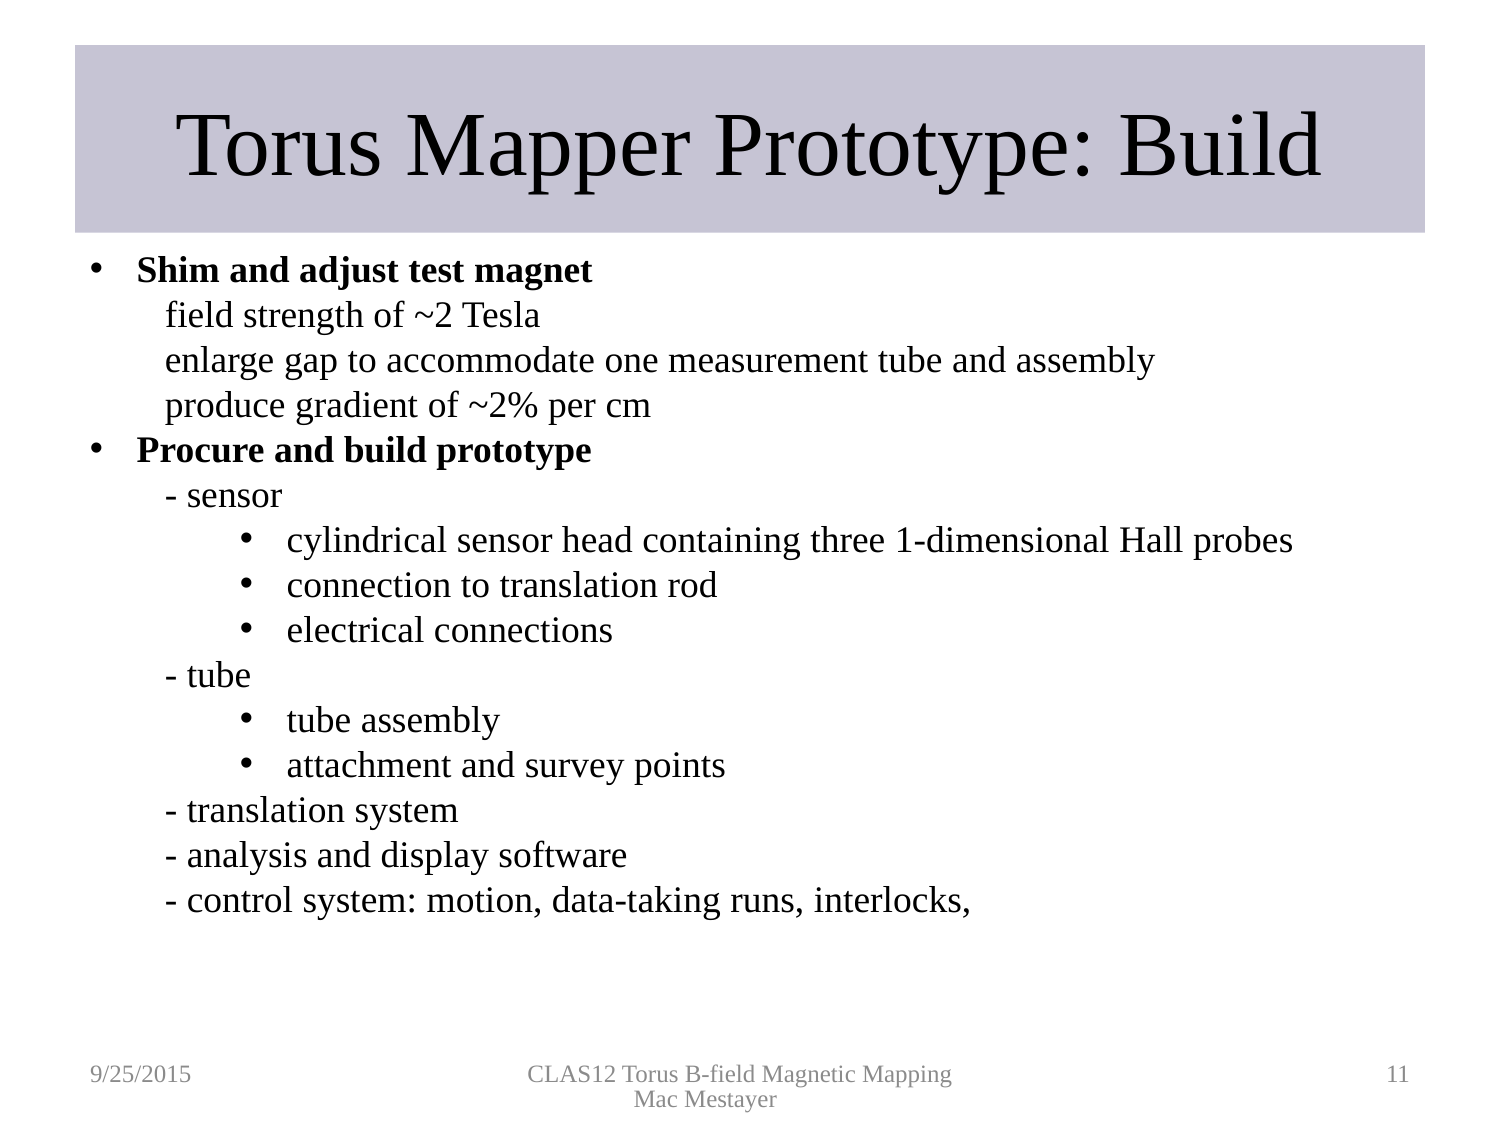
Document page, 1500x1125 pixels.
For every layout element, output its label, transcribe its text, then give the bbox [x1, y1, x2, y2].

slide_number 11 [1074, 1042, 1425, 1103]
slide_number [75, 1042, 425, 1103]
text_box Shim and adjust test magnet field strength of ~2 Tesla enlarge gap to accommodate one measurement tube and assembly produce gradient of ~2% per cm Procure and build prototype - sensor cylindrical sensor head containing three 1-dimensional Hall probes connection to translation rod electrical connections - tube tube assembly attachment and survey points - translation system - analysis and display software - control system: motion, data-taking runs, interlocks, [74, 237, 1425, 928]
title Torus Mapper Prototype: Build [75, 45, 1425, 233]
footer CLAS12 Torus B-field Magnetic Mapping Mac Mestayer [512, 1042, 988, 1103]
